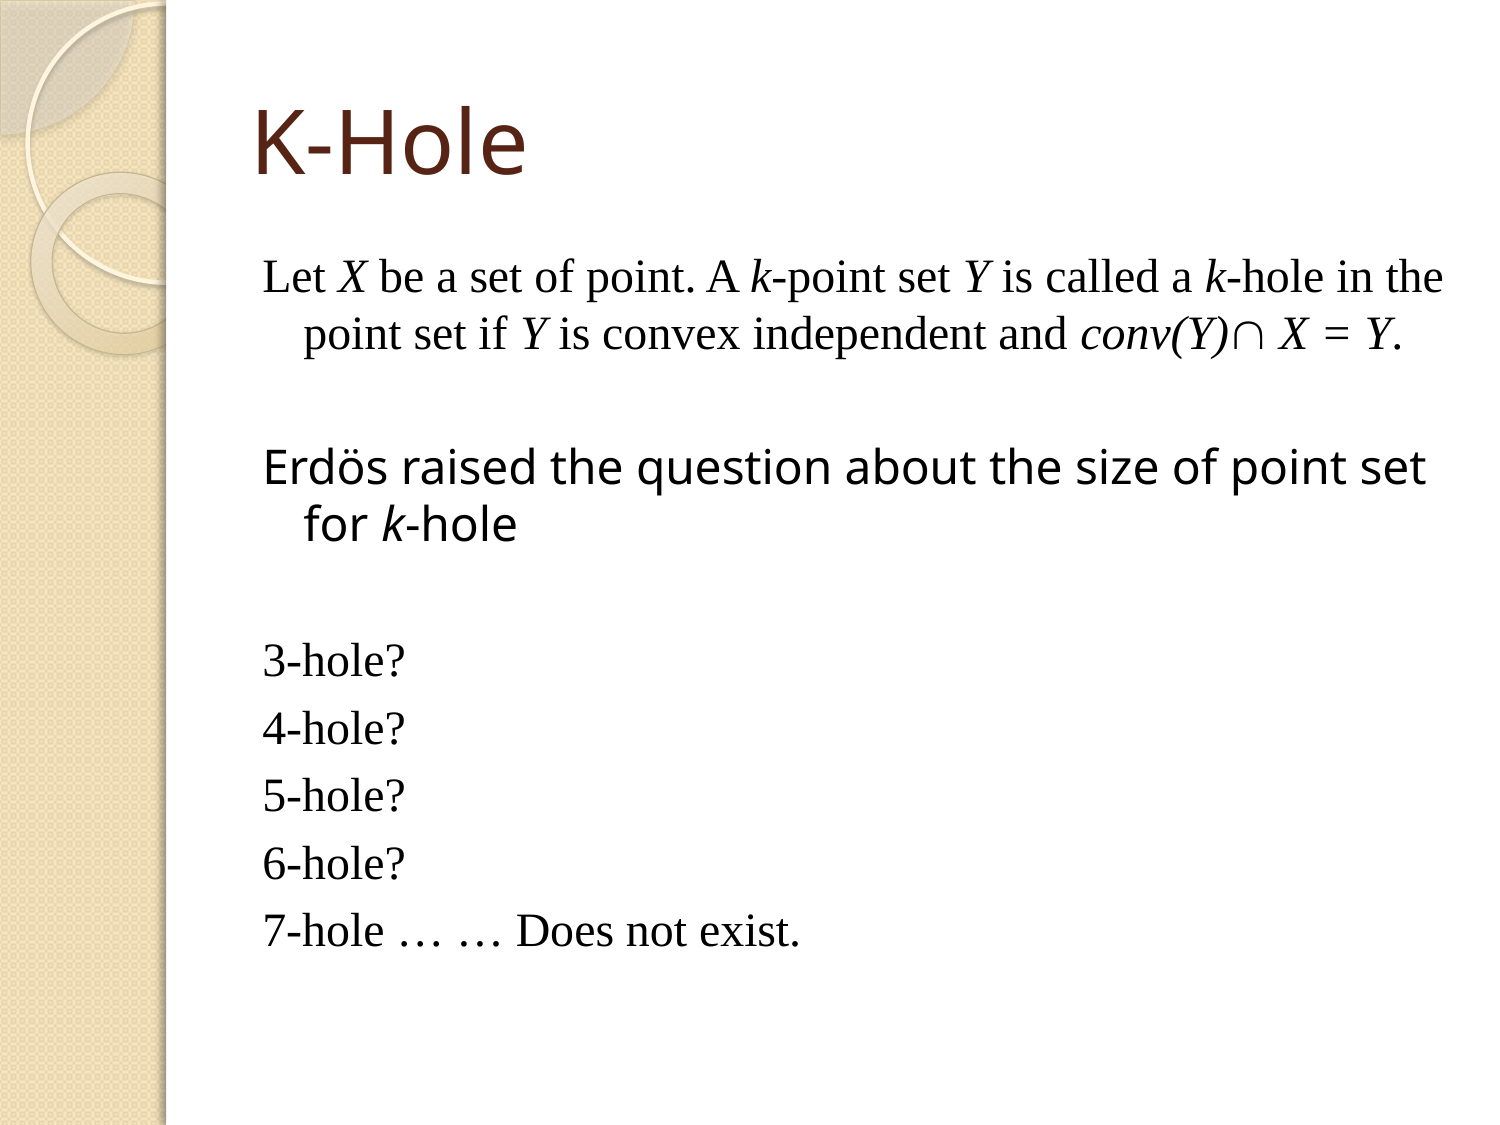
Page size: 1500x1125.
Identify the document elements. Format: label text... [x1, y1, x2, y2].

list Let X be a set of point. A k-point set Y is called a k-hole in the point set if Y is convex independent and conv(Y) X = Y. Erdös raised the question about the size of point set for k-hole 3-hole? 4-hole? 5-hole? 6-hole? 7-hole … … Does not exist. [235, 237, 1466, 1025]
title K-Hole [235, 45, 1466, 233]
